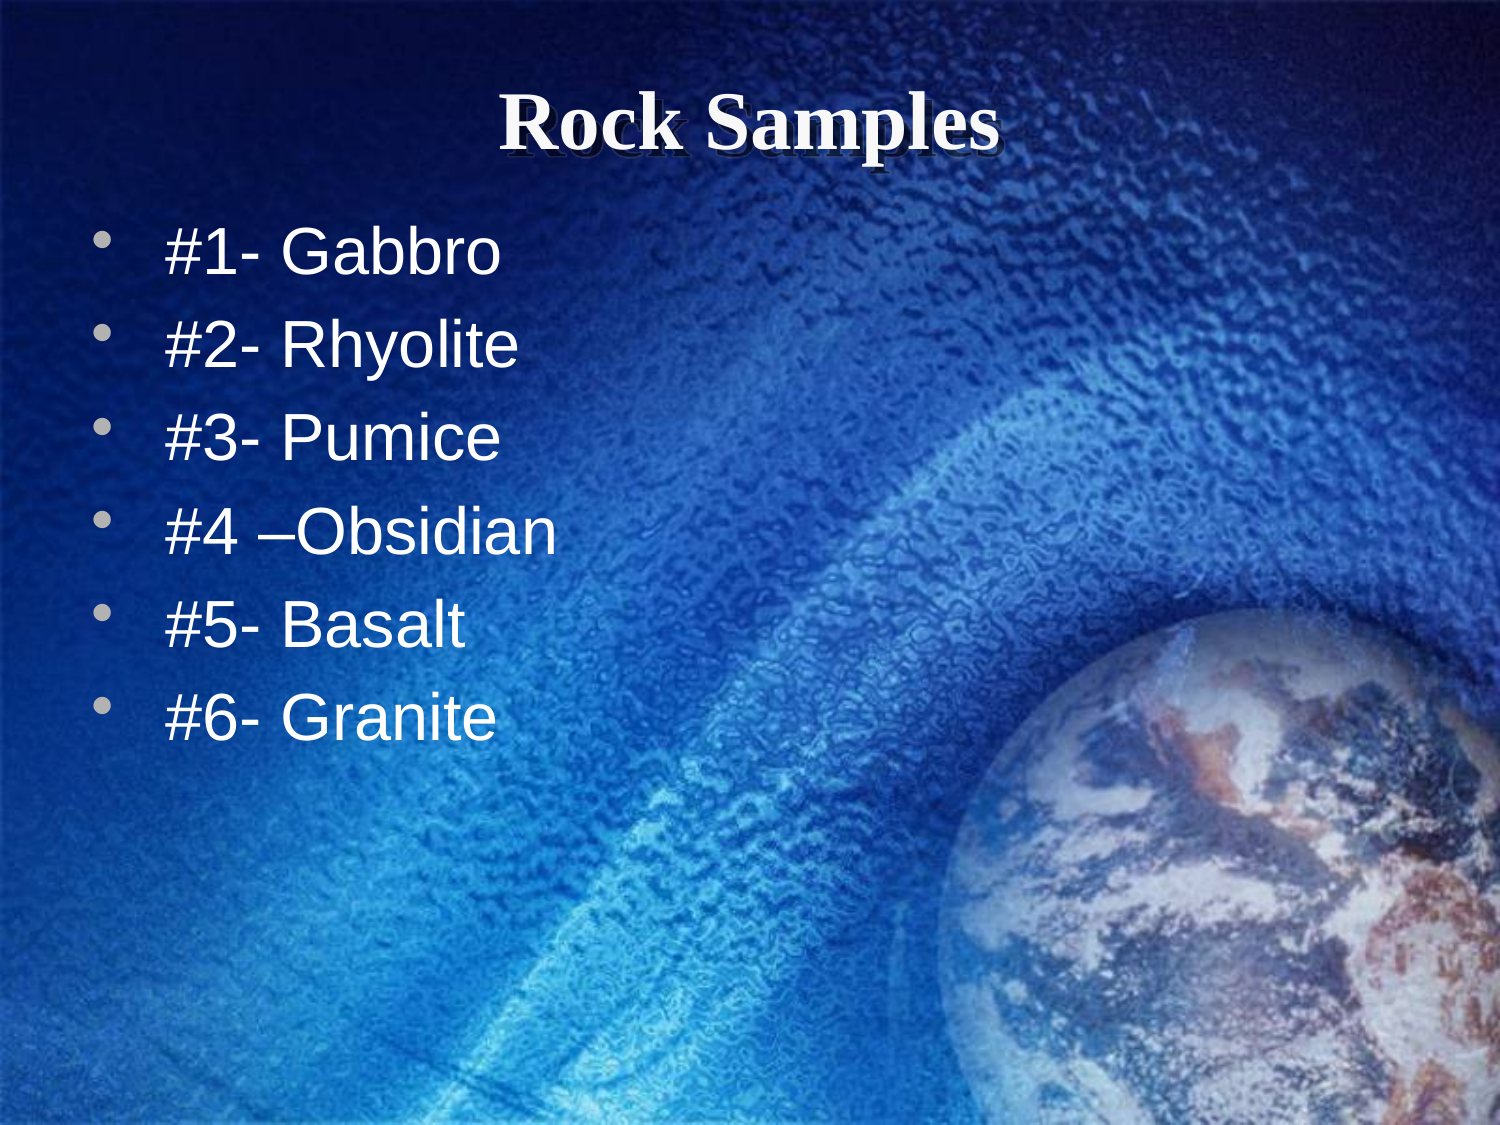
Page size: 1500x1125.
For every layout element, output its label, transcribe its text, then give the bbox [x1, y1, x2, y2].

list #1- Gabbro #2- Rhyolite #3- Pumice #4 –Obsidian #5- Basalt #6- Granite [76, 200, 1427, 993]
picture [0, 0, 1500, 1125]
title Rock Samples [74, 44, 1426, 188]
